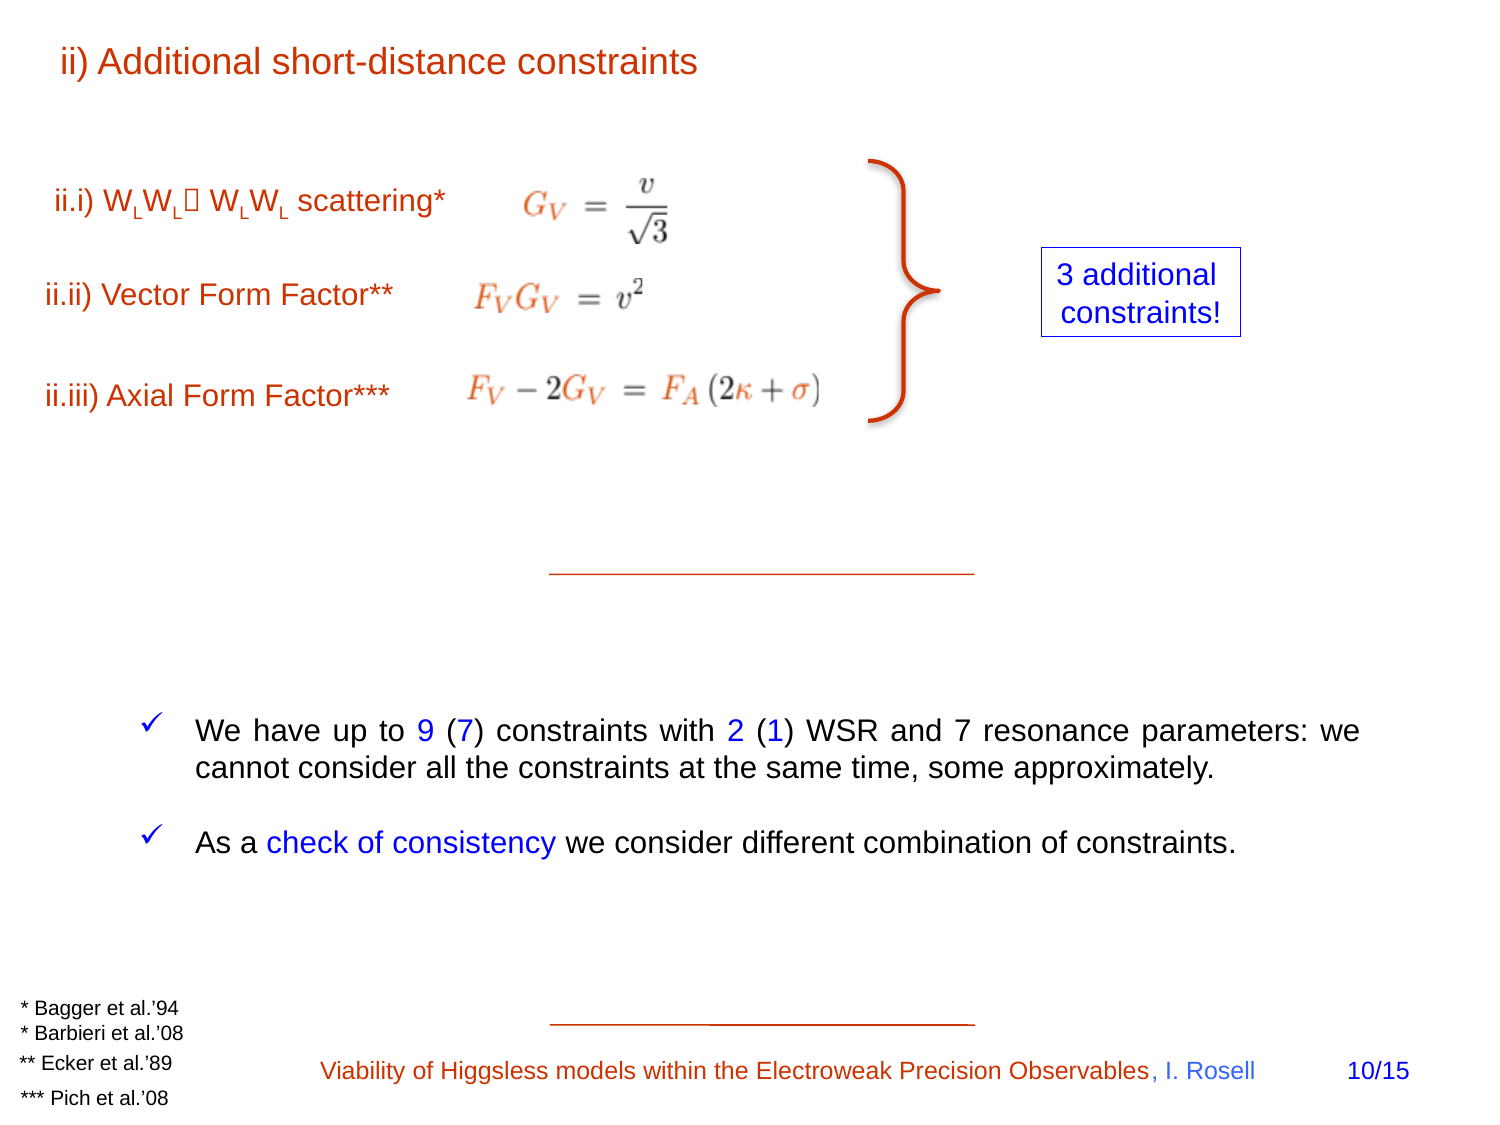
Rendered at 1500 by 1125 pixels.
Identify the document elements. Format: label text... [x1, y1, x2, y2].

picture [466, 373, 819, 407]
text_box We have up to 9 (7) constraints with 2 (1) WSR and 7 resonance parameters: we cannot consider all the constraints at the same time, some approximately. As a check of consistency we consider different combination of constraints. [123, 702, 1376, 868]
text_box ii.i) WLWL WLWL scattering* [39, 172, 462, 230]
text_box ii.ii) Vector Form Factor** [30, 267, 410, 320]
text_box ** Ecker et al.’89 [4, 1041, 324, 1082]
footer Viability of Higgsless models within the Electroweak Precision Observables, I. Rosell [289, 1046, 1294, 1089]
text_box * Bagger et al.’94 * Barbieri et al.’08 [5, 987, 325, 1046]
text_box 3 additional constraints! [1041, 247, 1241, 337]
text_box [867, 158, 942, 423]
picture [523, 178, 668, 244]
text_box *** Pich et al.’08 [5, 1077, 325, 1117]
slide_number 10/15 [1074, 1046, 1426, 1125]
text_box ii.iii) Axial Form Factor*** [30, 367, 406, 420]
picture [473, 278, 643, 313]
text_box ii) Additional short-distance constraints [45, 29, 714, 90]
